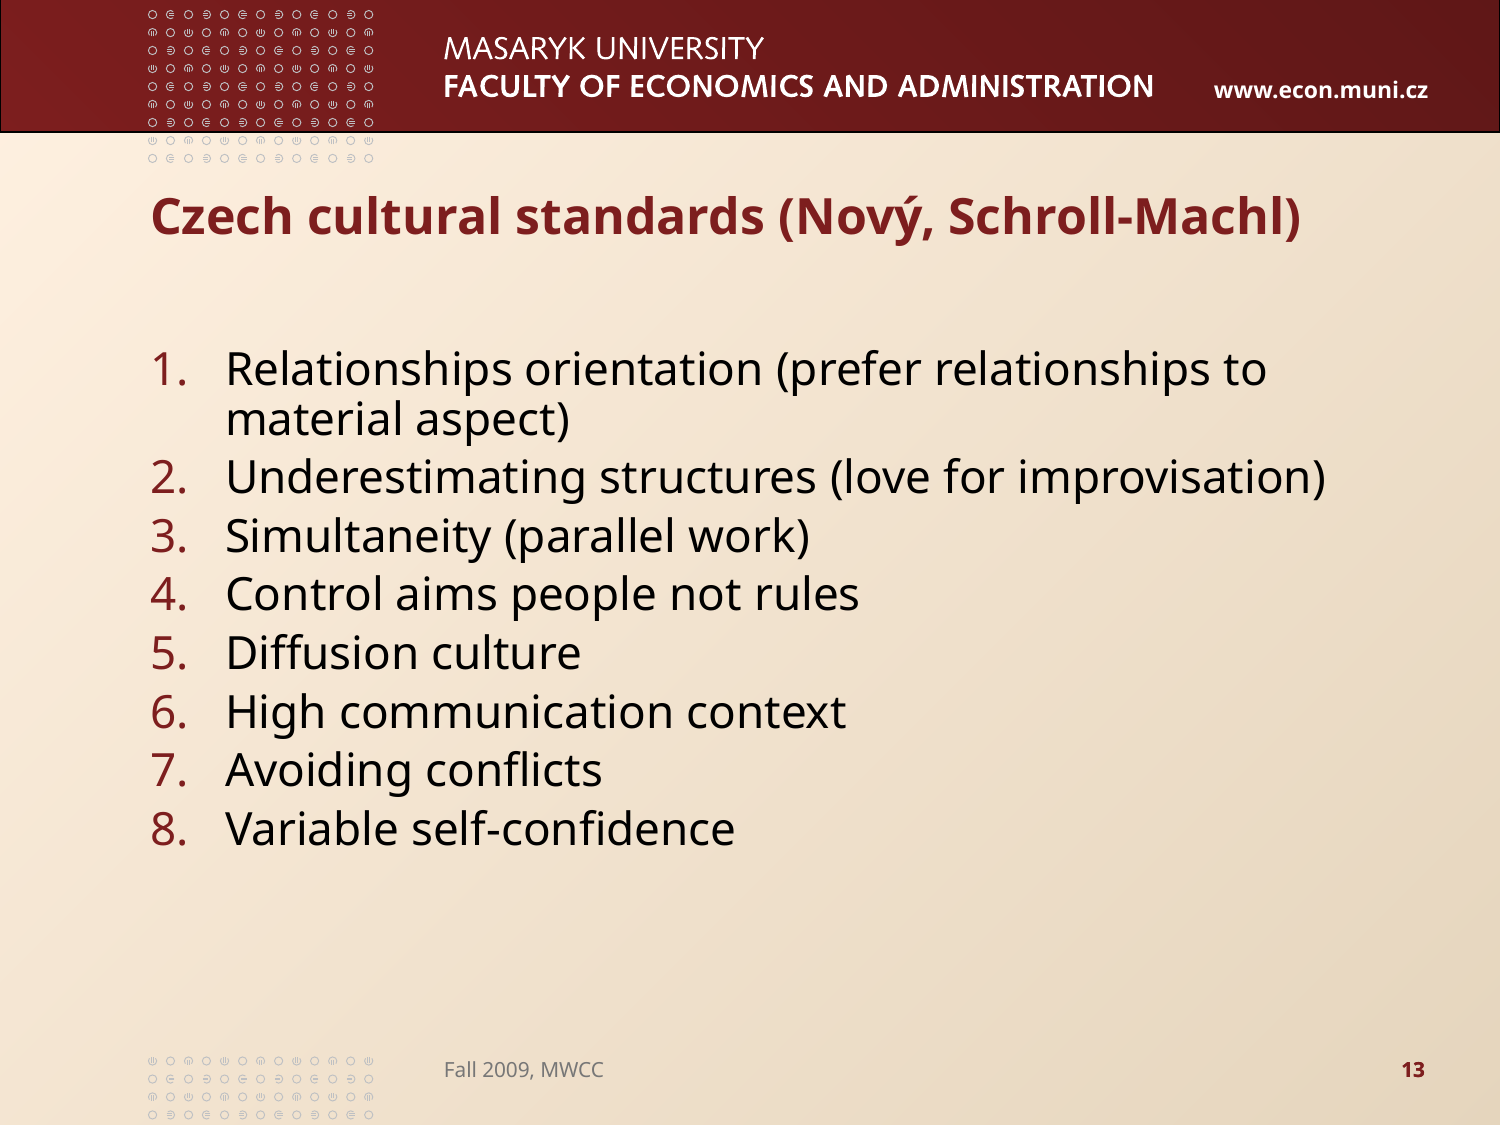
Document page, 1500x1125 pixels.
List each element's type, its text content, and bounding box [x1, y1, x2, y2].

text_box 13 [1316, 1061, 1425, 1100]
list Relationships orientation (prefer relationships to material aspect) Underestimating structures (love for improvisation) Simultaneity (parallel work) Control aims people not rules Diffusion culture High communication context Avoiding conflicts Variable self-confidence [150, 346, 1425, 1061]
text_box Fall 2009, MWCC [444, 1061, 1279, 1100]
title Czech cultural standards (Nový, Schroll-Machl) [150, 184, 1425, 268]
